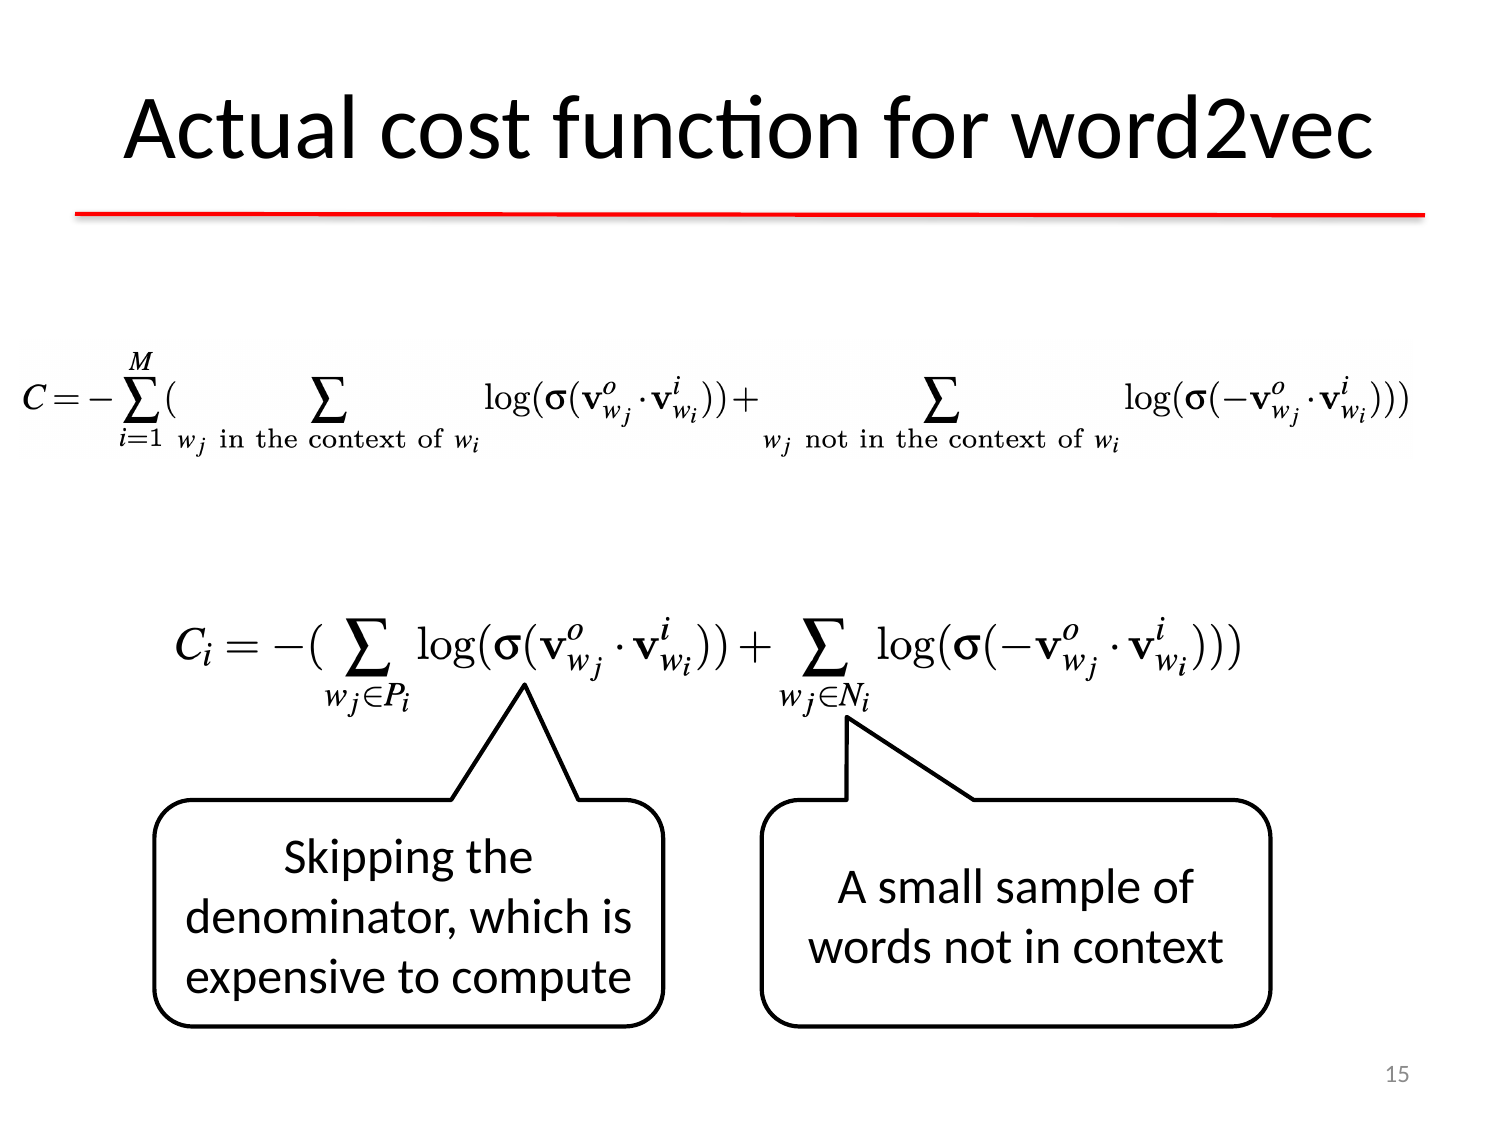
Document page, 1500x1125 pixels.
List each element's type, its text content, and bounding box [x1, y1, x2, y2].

text_box Skipping the denominator, which is expensive to compute [152, 736, 666, 1029]
slide_number 15 [1074, 1042, 1425, 1103]
picture [18, 339, 1413, 459]
picture [171, 588, 1255, 727]
title Actual cost function for word2vec [75, 45, 1425, 198]
text_box A small sample of words not in context [759, 736, 1273, 1029]
